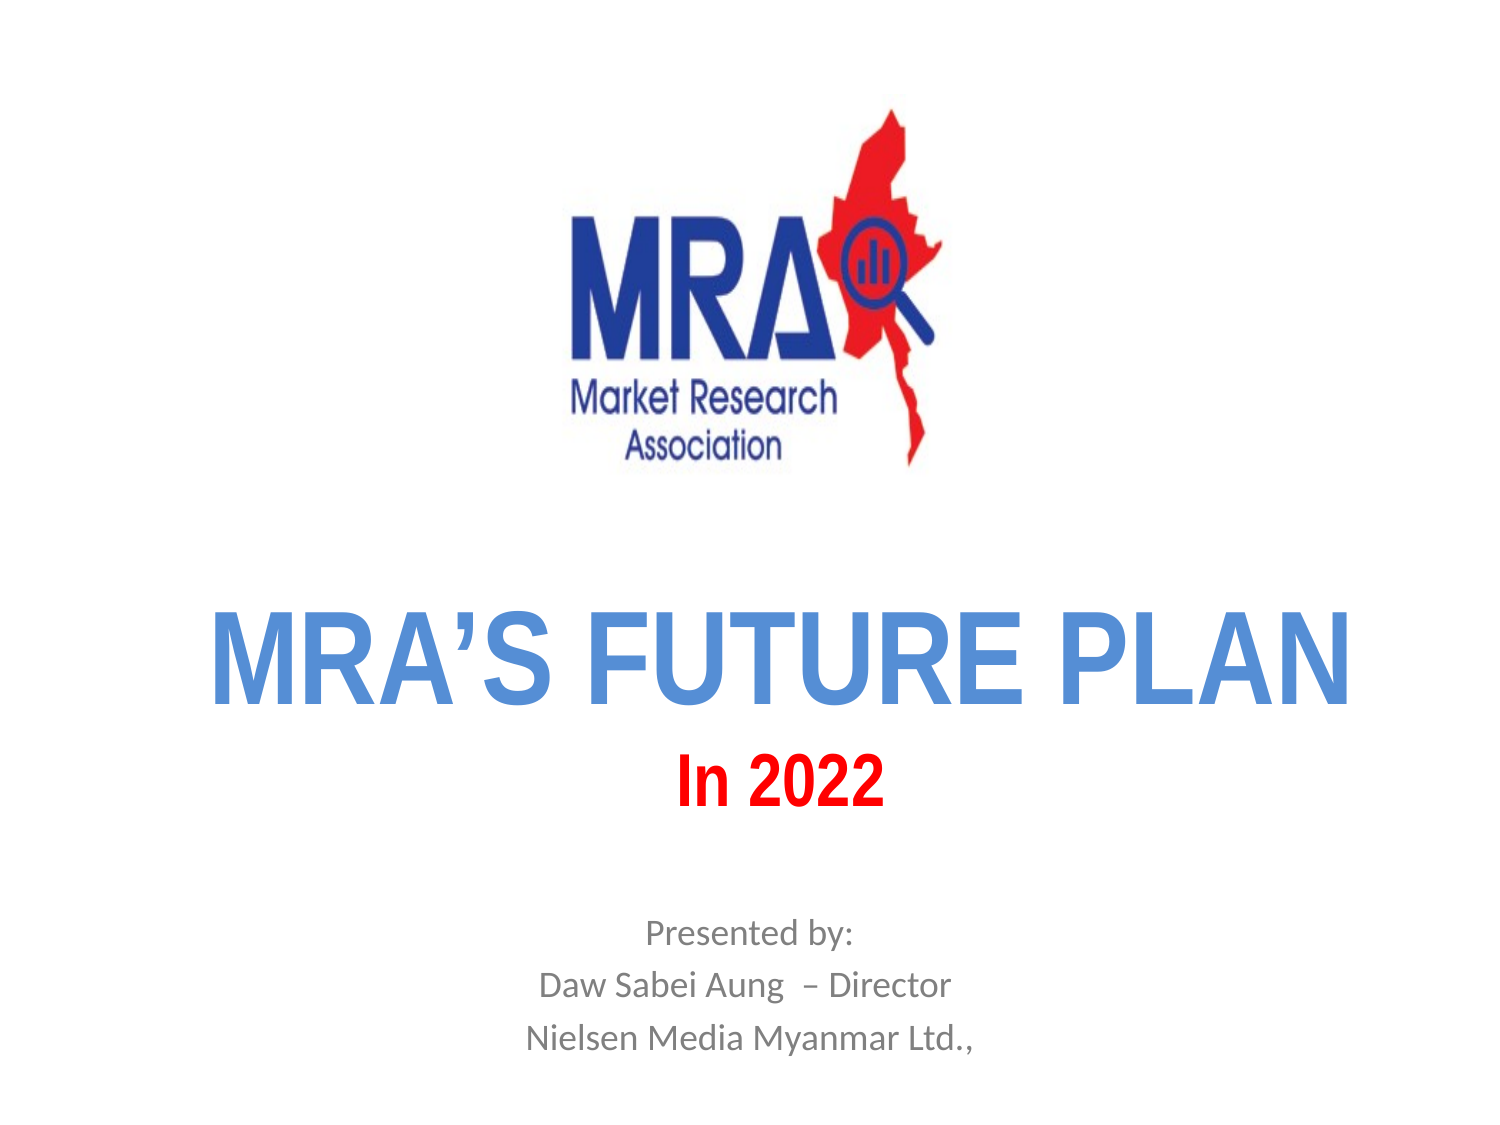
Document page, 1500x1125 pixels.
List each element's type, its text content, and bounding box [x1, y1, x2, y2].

picture [530, 94, 970, 492]
title MRA’S FUTURE PLAN In 2022 [187, 503, 1375, 889]
subtitle Presented by: Daw Sabei Aung – Director Nielsen Media Myanmar Ltd., [187, 900, 1313, 1092]
